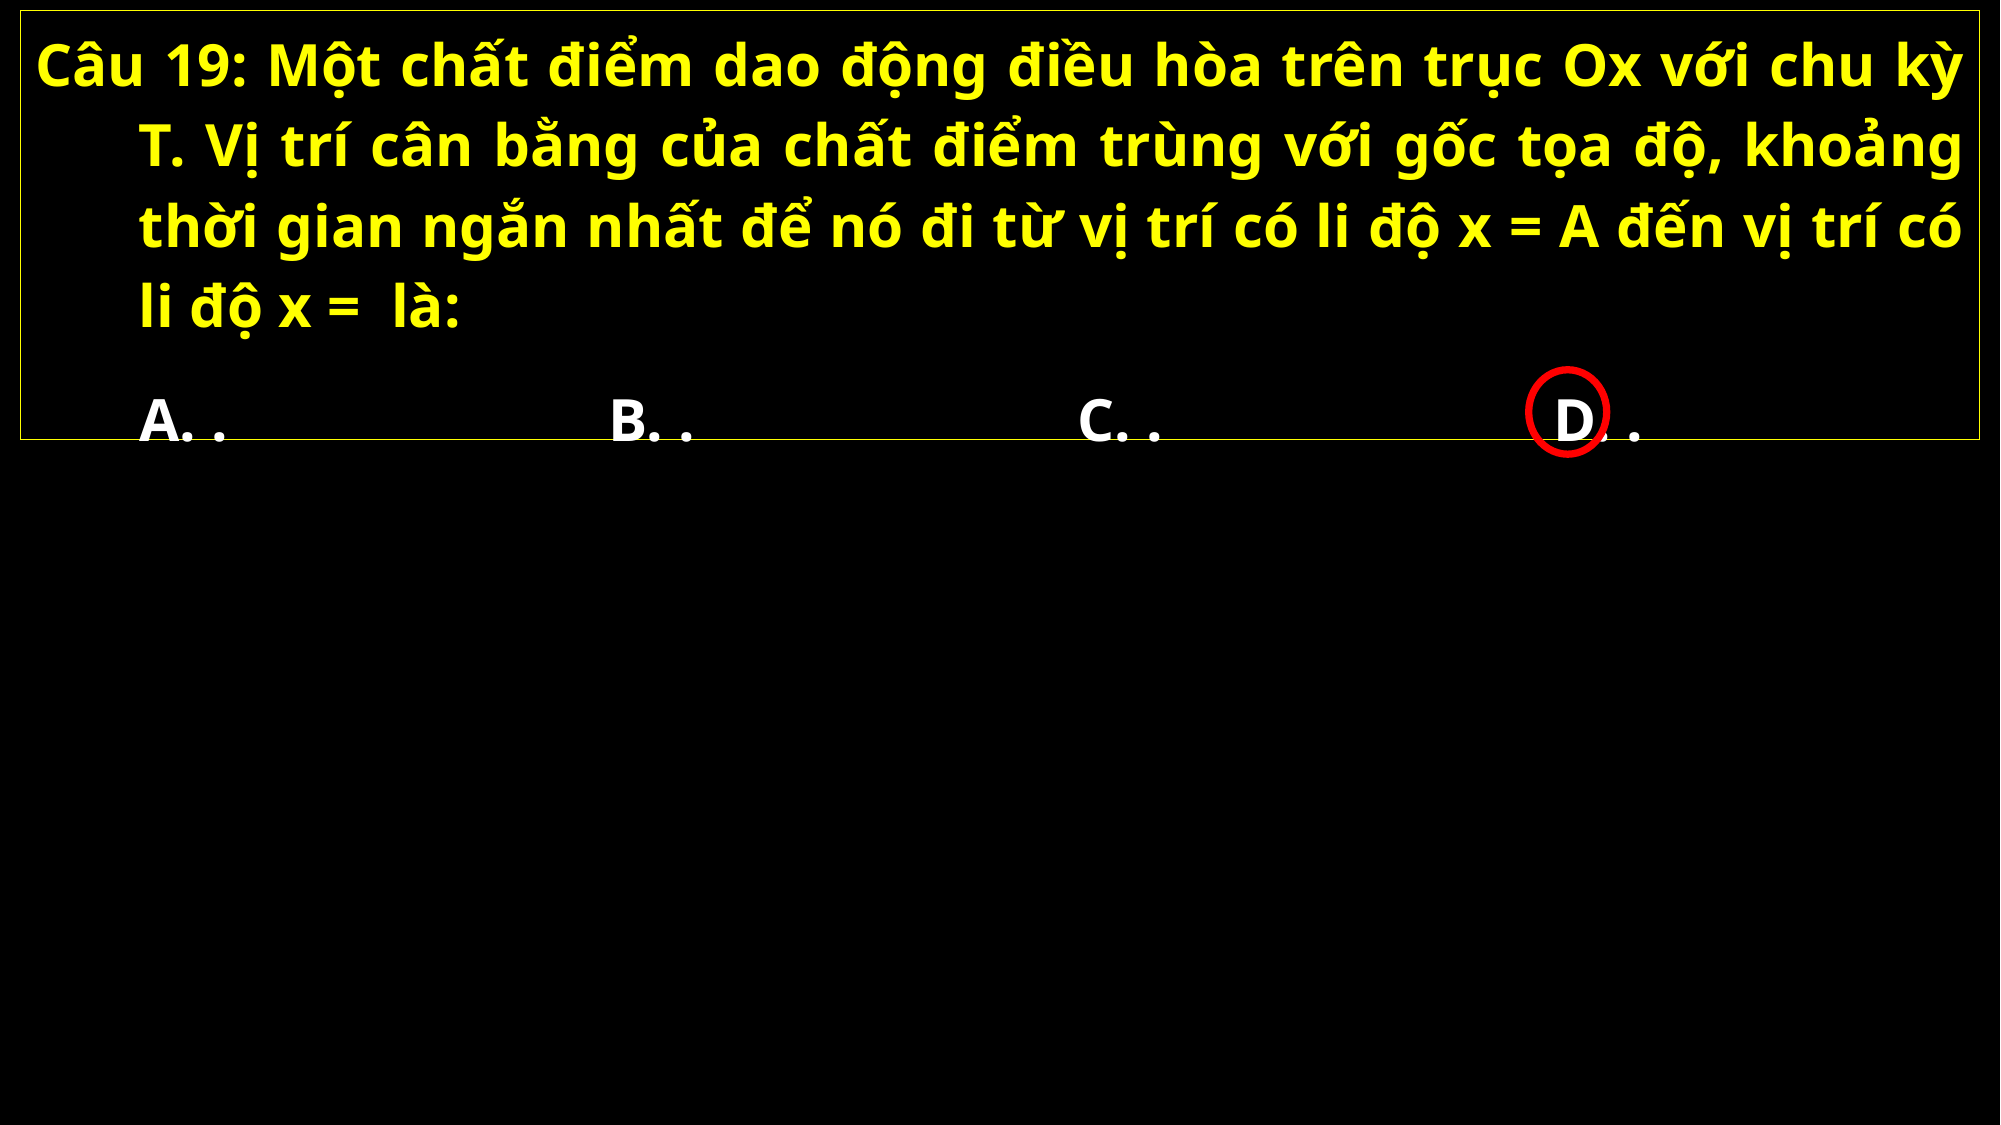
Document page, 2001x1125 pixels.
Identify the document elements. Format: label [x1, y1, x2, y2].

text_box [1527, 368, 1608, 456]
